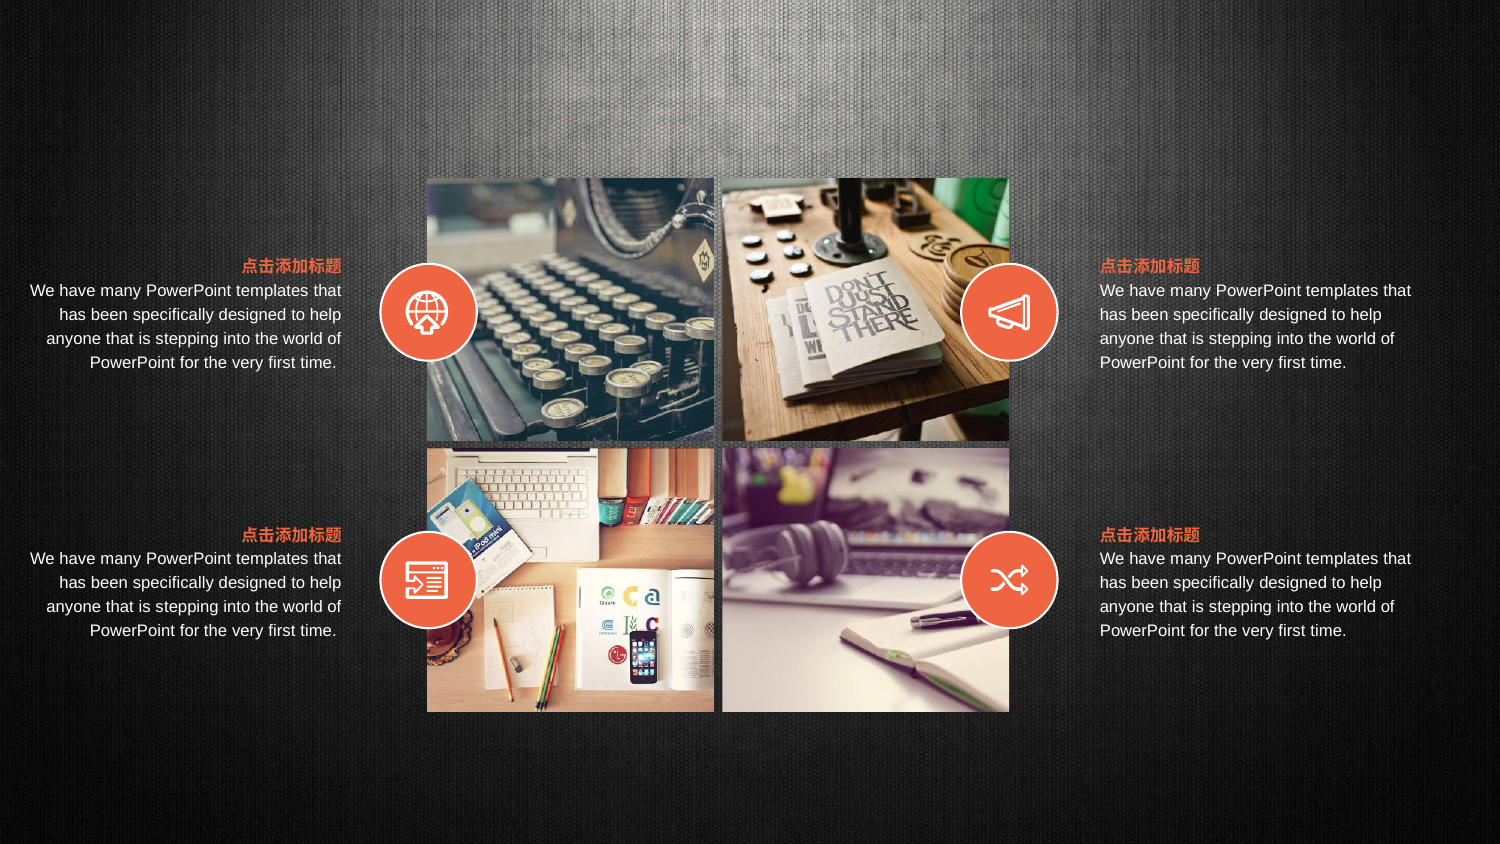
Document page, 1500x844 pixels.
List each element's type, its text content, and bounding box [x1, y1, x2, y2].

picture [0, 0, 1500, 844]
text_box 点击添加标题 We have many PowerPoint templates that has been specifically designed to help anyone that is stepping into the world of PowerPoint for the very first time. [22, 520, 342, 641]
text_box 点击添加标题 We have many PowerPoint templates that has been specifically designed to help anyone that is stepping into the world of PowerPoint for the very first time. [22, 252, 342, 372]
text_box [380, 178, 1058, 712]
text_box 点击添加标题 We have many PowerPoint templates that has been specifically designed to help anyone that is stepping into the world of PowerPoint for the very first time. [1099, 520, 1419, 641]
text_box 点击添加标题 We have many PowerPoint templates that has been specifically designed to help anyone that is stepping into the world of PowerPoint for the very first time. [1099, 252, 1419, 372]
